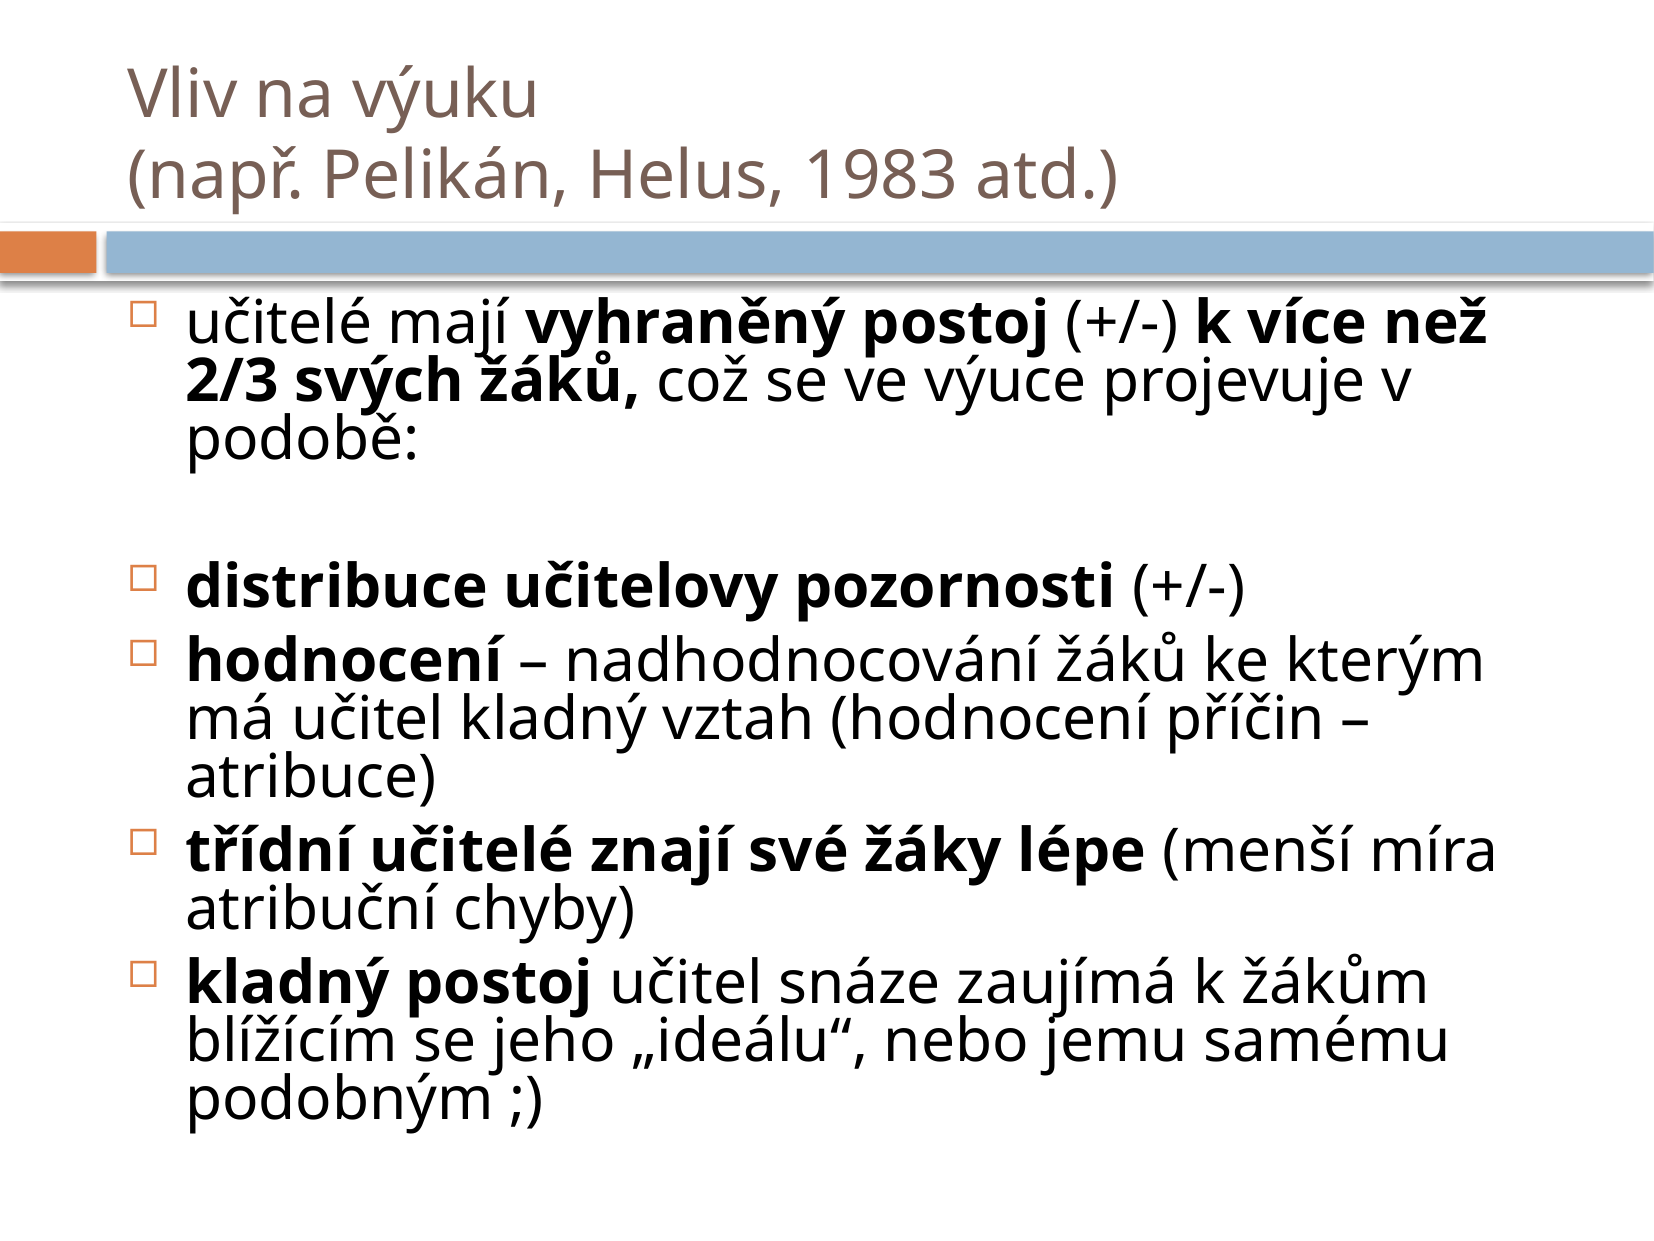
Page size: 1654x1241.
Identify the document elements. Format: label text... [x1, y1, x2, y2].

title Vliv na výuku (např. Pelikán, Helus, 1983 atd.) [110, 41, 1586, 221]
list učitelé mají vyhraněný postoj (+/-) k více než 2/3 svých žáků, což se ve výuce projevuje v podobě: distribuce učitelovy pozornosti (+/-) hodnocení – nadhodnocování žáků ke kterým má učitel kladný vztah (hodnocení příčin – atribuce) třídní učitelé znají své žáky lépe (menší míra atribuční chyby) kladný postoj učitel snáze zaujímá k žákům blížícím se jeho „ideálu“, nebo jemu samému podobným ;) [110, 289, 1586, 1103]
